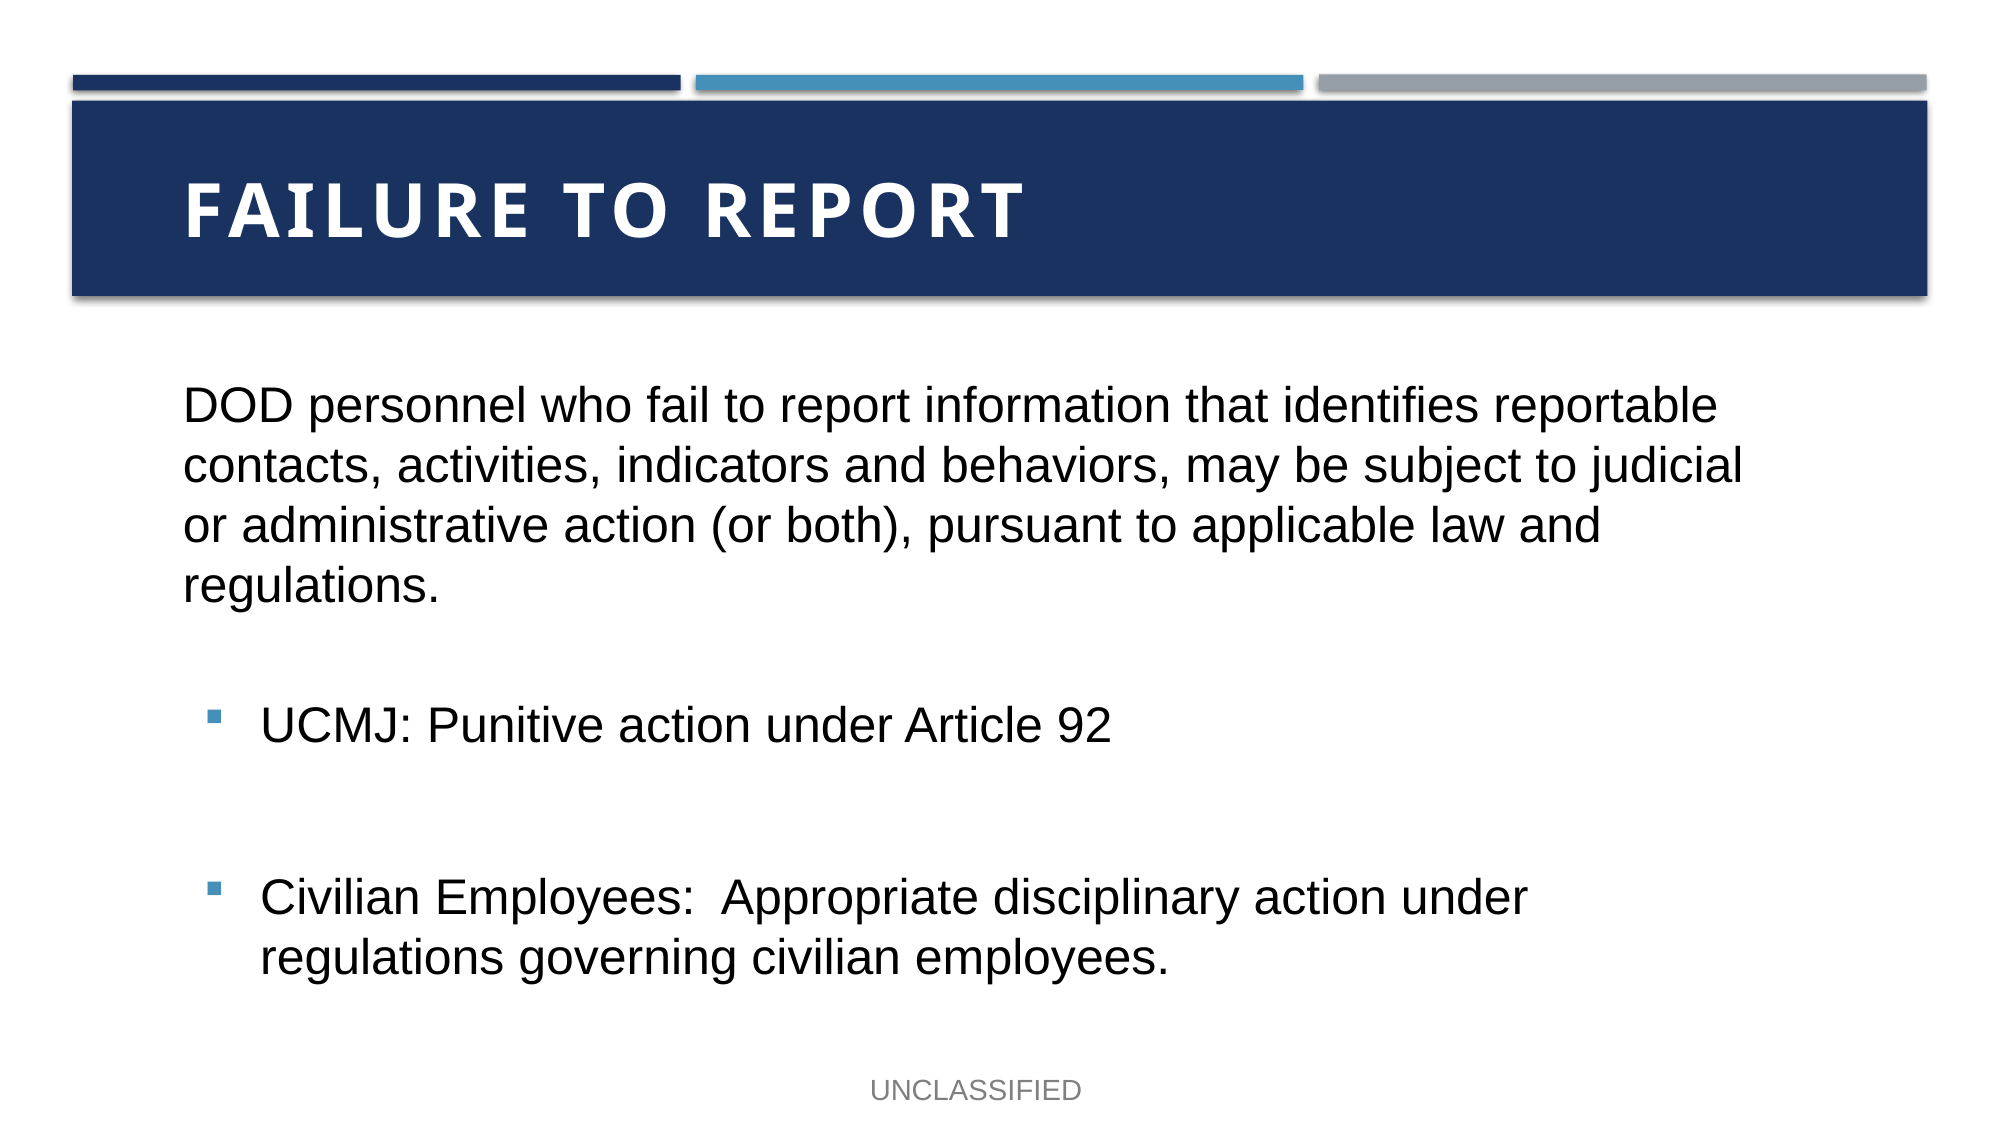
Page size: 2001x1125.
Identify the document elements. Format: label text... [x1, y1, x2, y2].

title Failure to report [168, 126, 1763, 289]
text_box UNCLASSIFIED [855, 1064, 1098, 1115]
list DOD personnel who fail to report information that identifies reportable contacts, activities, indicators and behaviors, may be subject to judicial or administrative action (or both), pursuant to applicable law and regulations. UCMJ: Punitive action under Article 92 Civilian Employees: Appropriate disciplinary action under regulations governing civilian employees. [168, 354, 1763, 1003]
